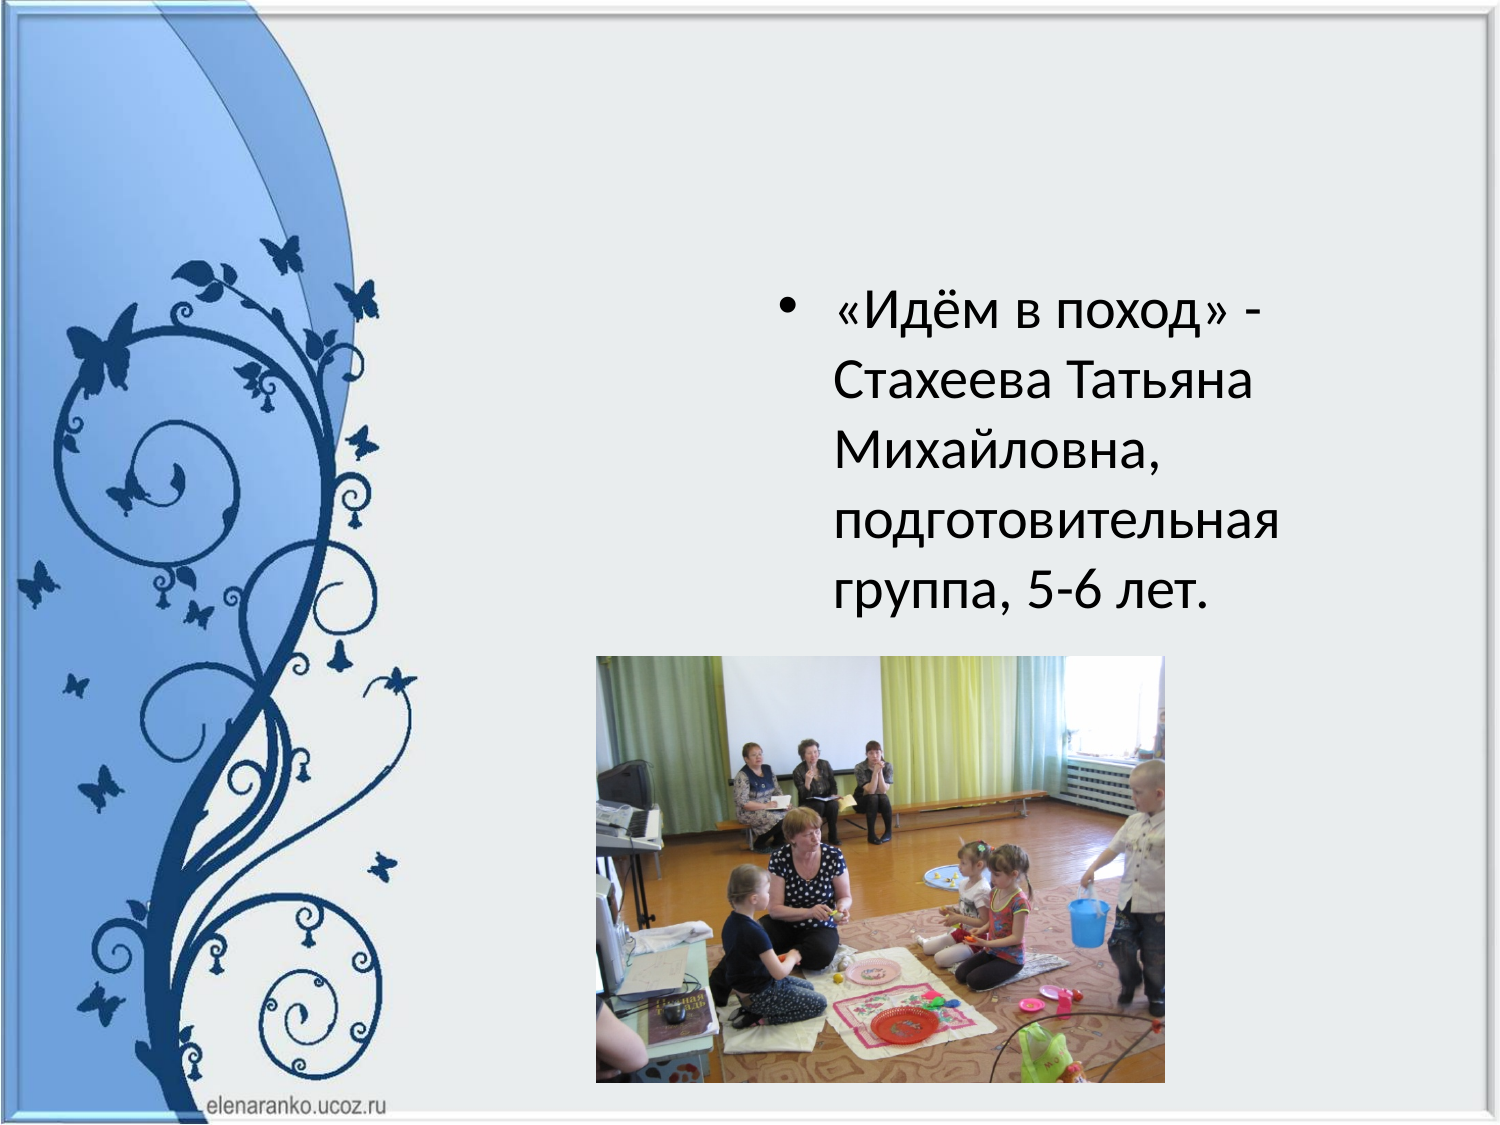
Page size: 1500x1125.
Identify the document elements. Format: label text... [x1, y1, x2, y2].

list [596, 656, 1165, 1084]
picture [0, 0, 1500, 1125]
list «Идём в поход» - Стахеева Татьяна Михайловна, подготовительная группа, 5-6 лет. [762, 262, 1425, 1005]
